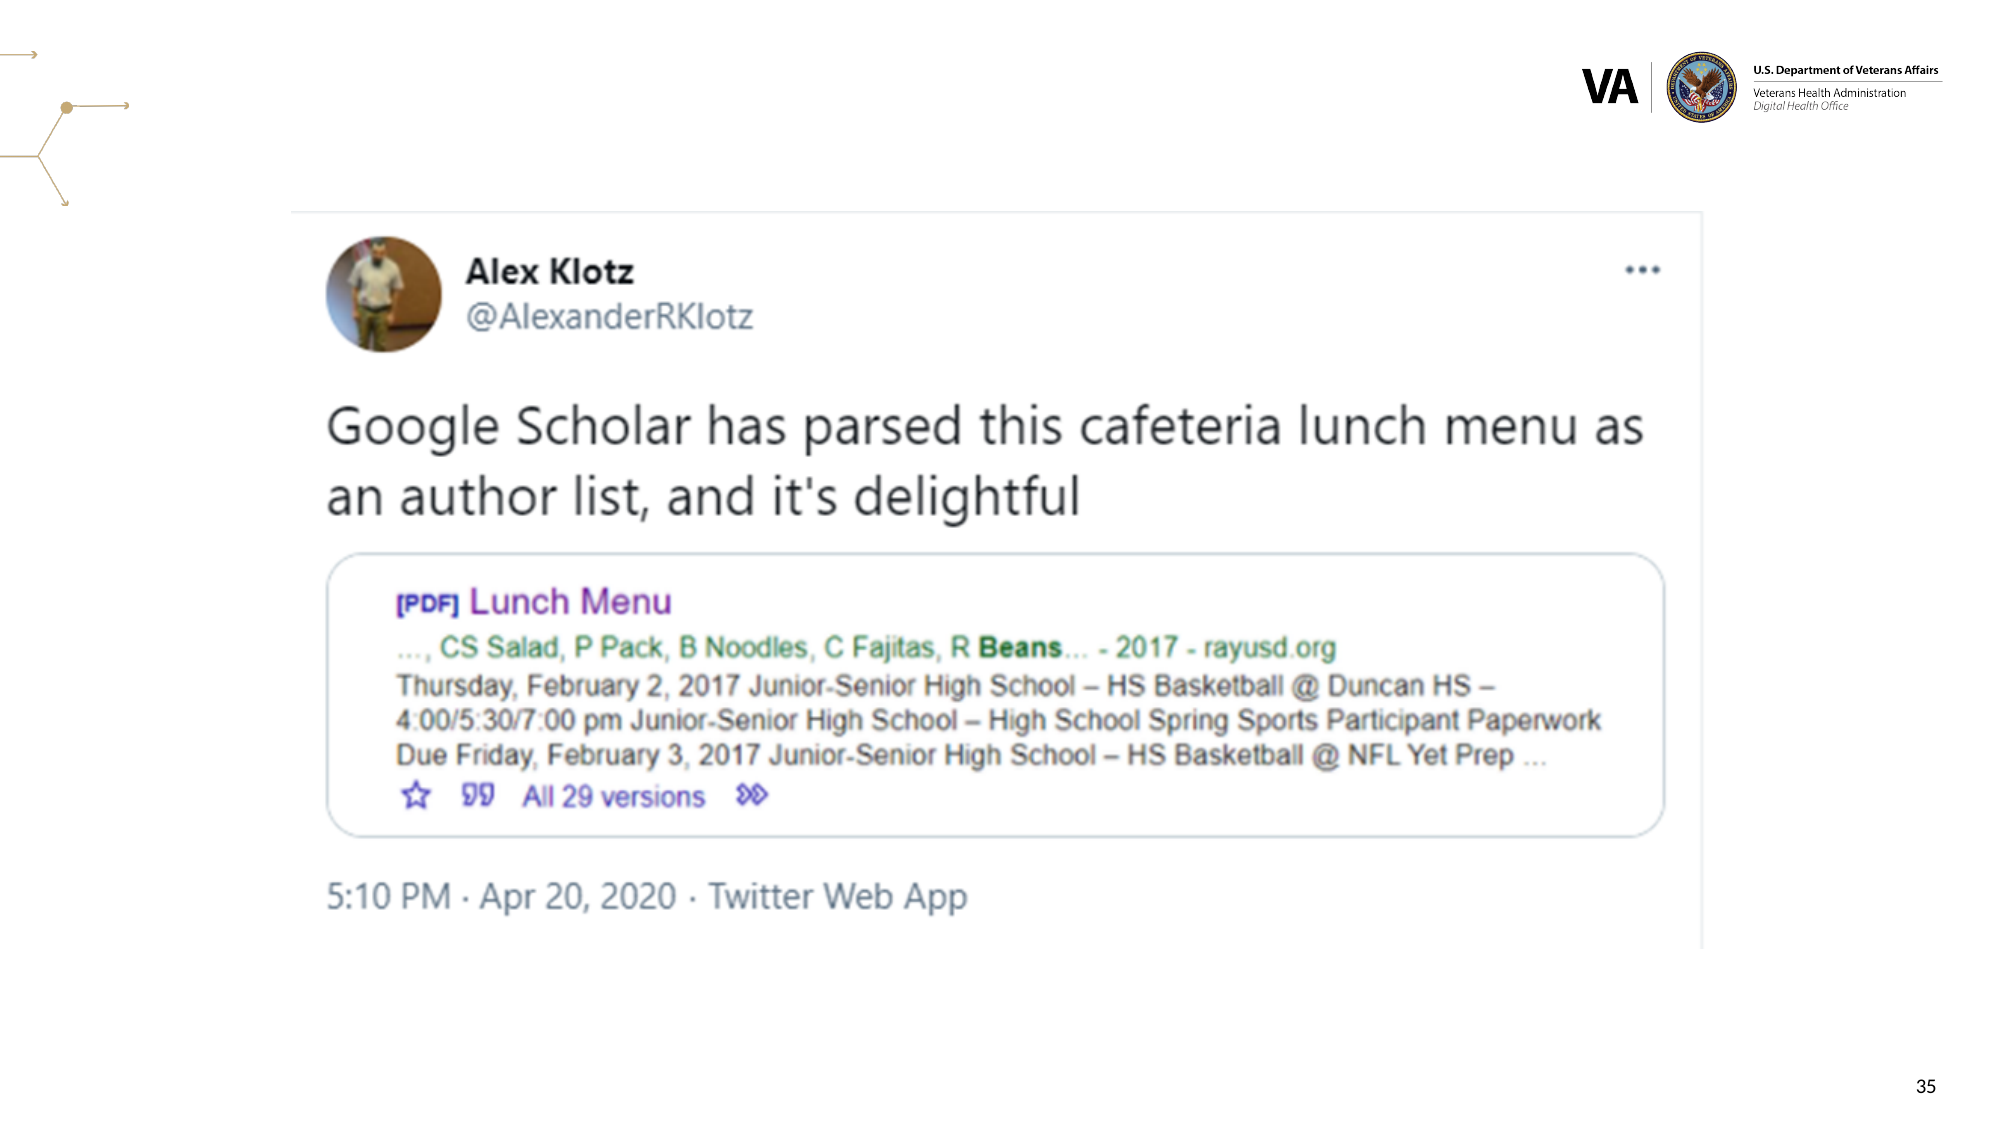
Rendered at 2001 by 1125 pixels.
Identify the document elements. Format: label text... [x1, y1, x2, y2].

picture [1576, 48, 1952, 126]
slide_number 35 [1871, 1065, 1952, 1125]
picture [291, 211, 1709, 950]
